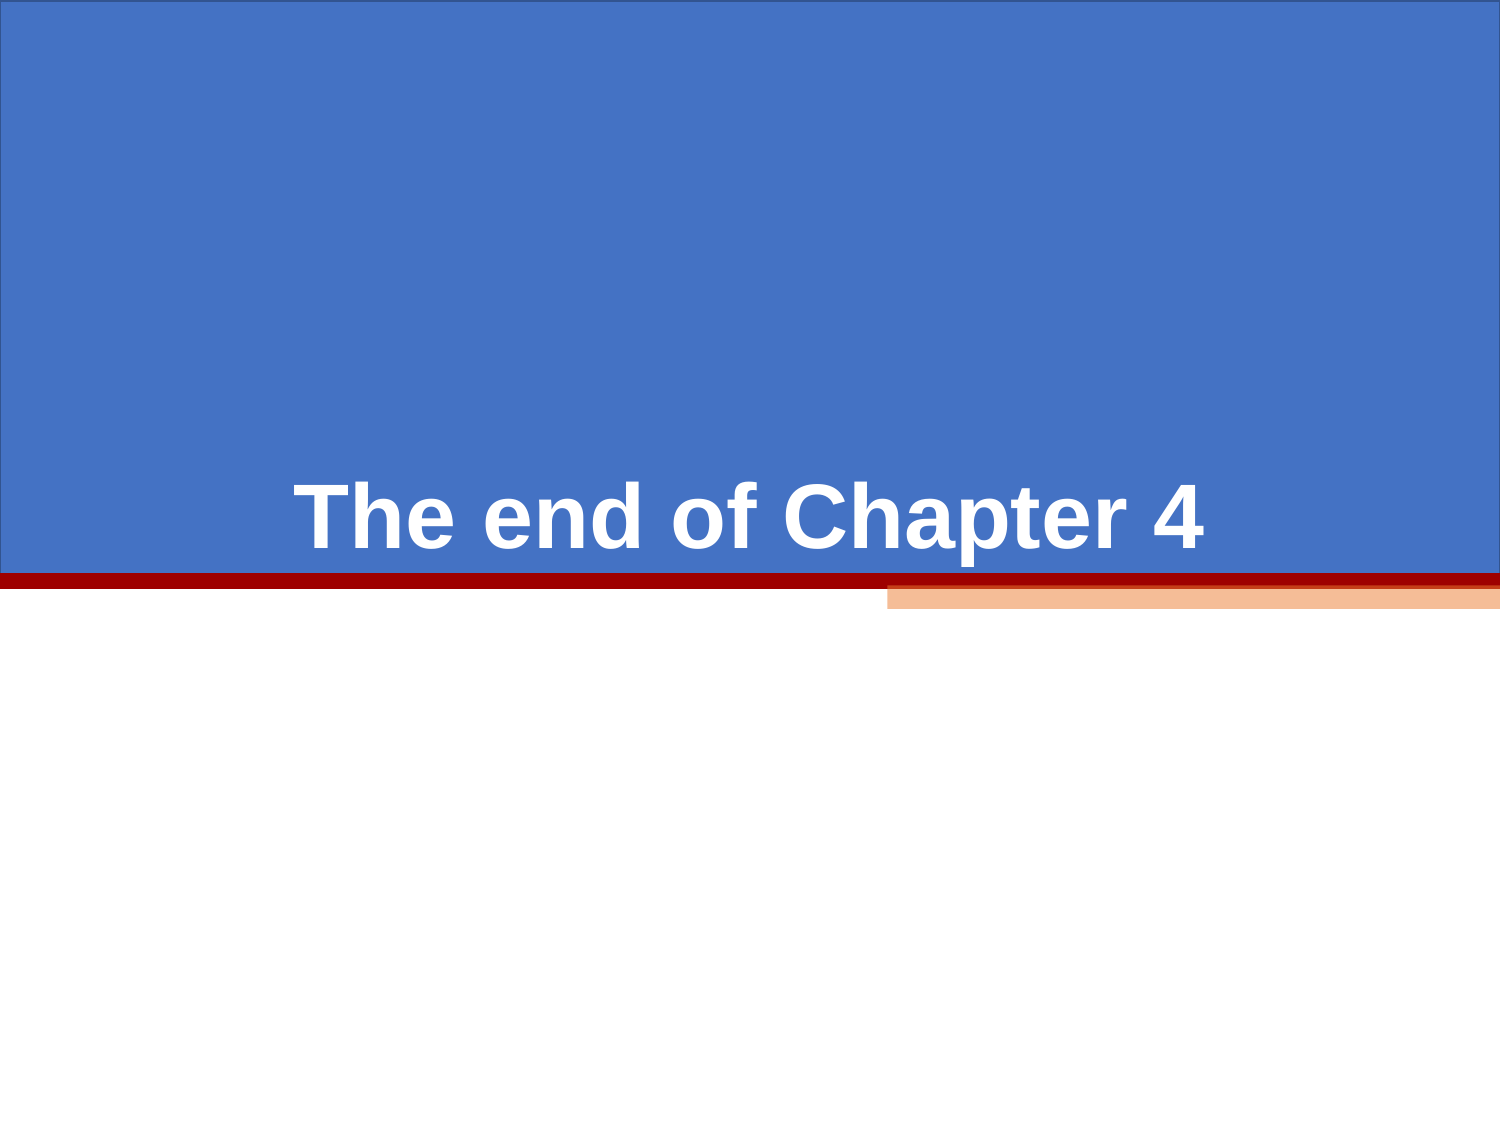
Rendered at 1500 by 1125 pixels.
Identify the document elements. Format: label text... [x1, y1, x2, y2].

title The end of Chapter 4 [187, 184, 1313, 576]
